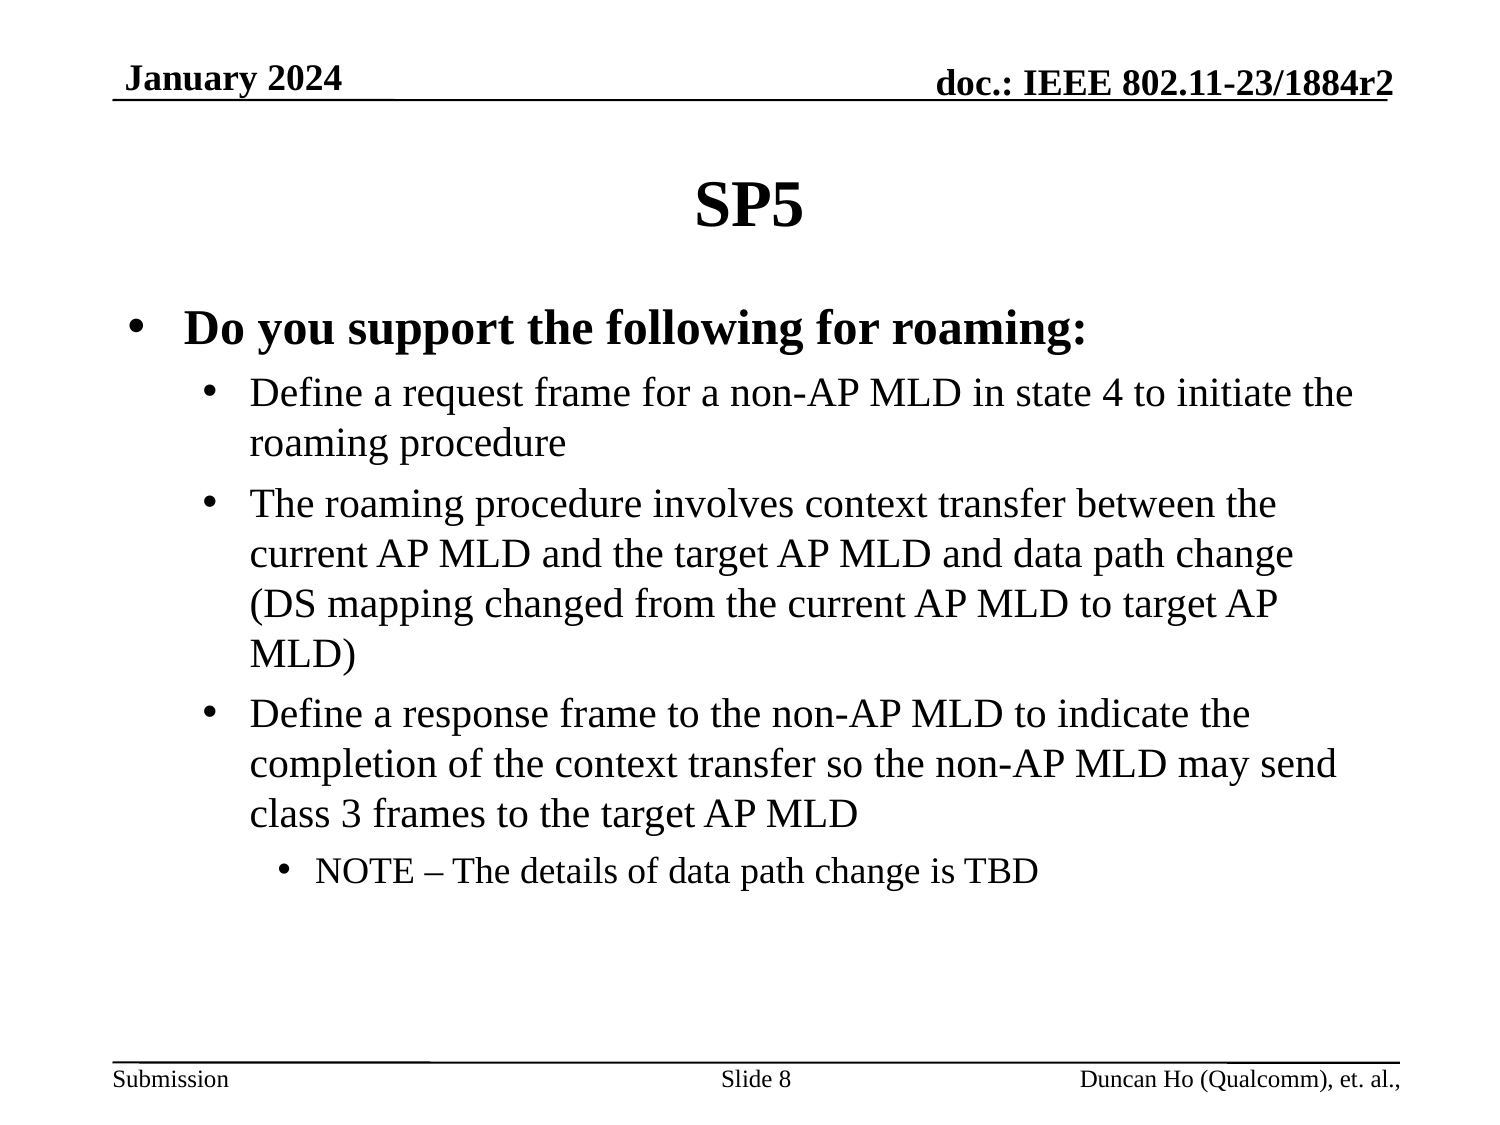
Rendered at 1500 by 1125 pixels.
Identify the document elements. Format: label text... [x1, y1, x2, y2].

slide_number Slide 8 [712, 1061, 800, 1123]
title SP5 [112, 112, 1388, 286]
footer Duncan Ho (Qualcomm), et. al., [878, 1061, 1402, 1093]
list Do you support the following for roaming: Define a request frame for a non-AP MLD in state 4 to initiate the roaming procedure The roaming procedure involves context transfer between the current AP MLD and the target AP MLD and data path change (DS mapping changed from the current AP MLD to target AP MLD) Define a response frame to the non-AP MLD to indicate the completion of the context transfer so the non-AP MLD may send class 3 frames to the target AP MLD NOTE – The details of data path change is TBD [112, 286, 1388, 1000]
